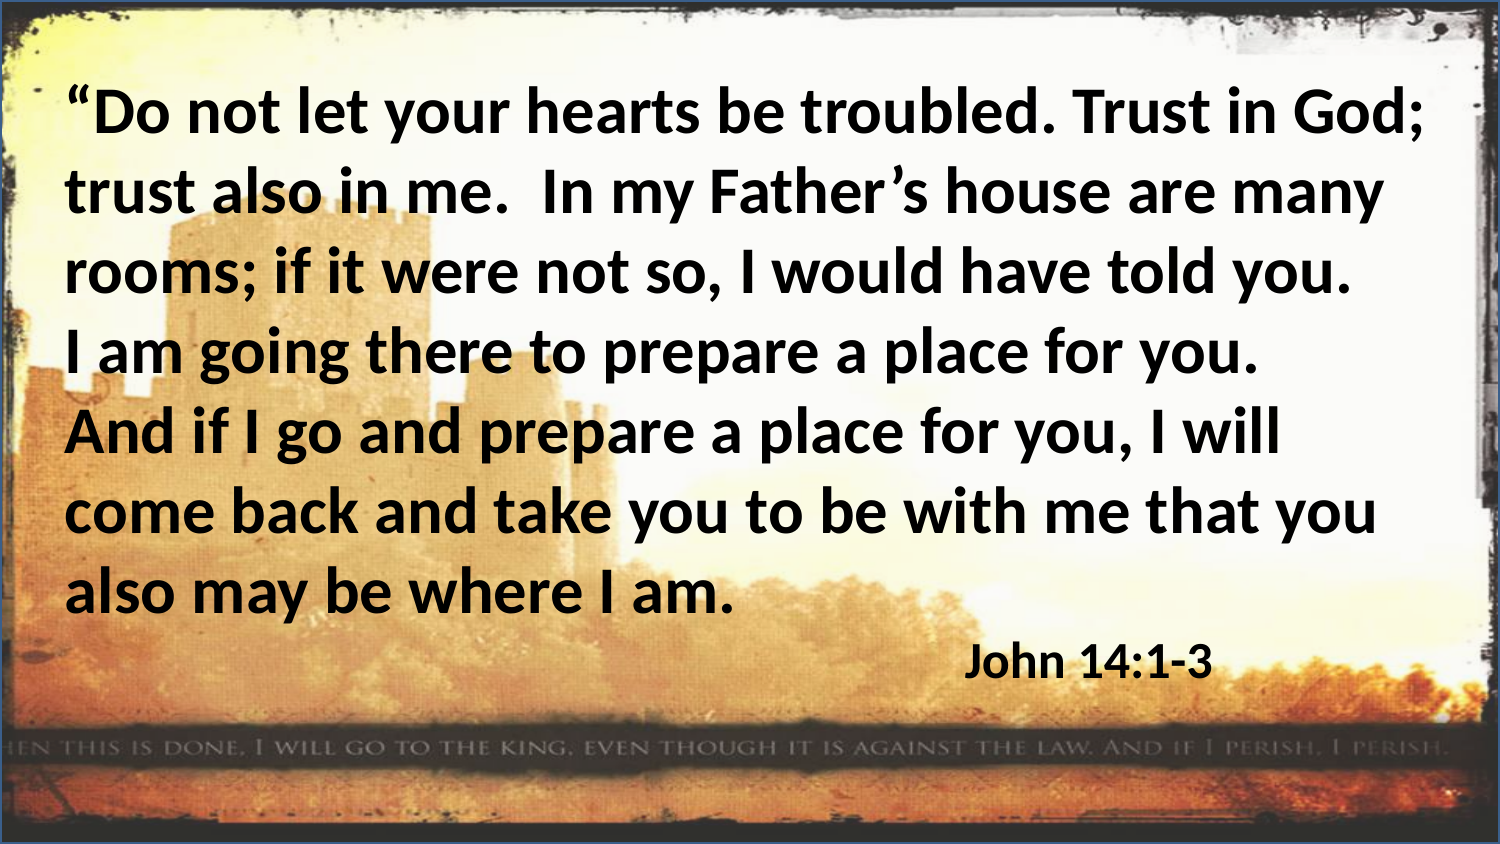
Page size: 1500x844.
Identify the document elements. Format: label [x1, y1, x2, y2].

list [0, 0, 1500, 844]
